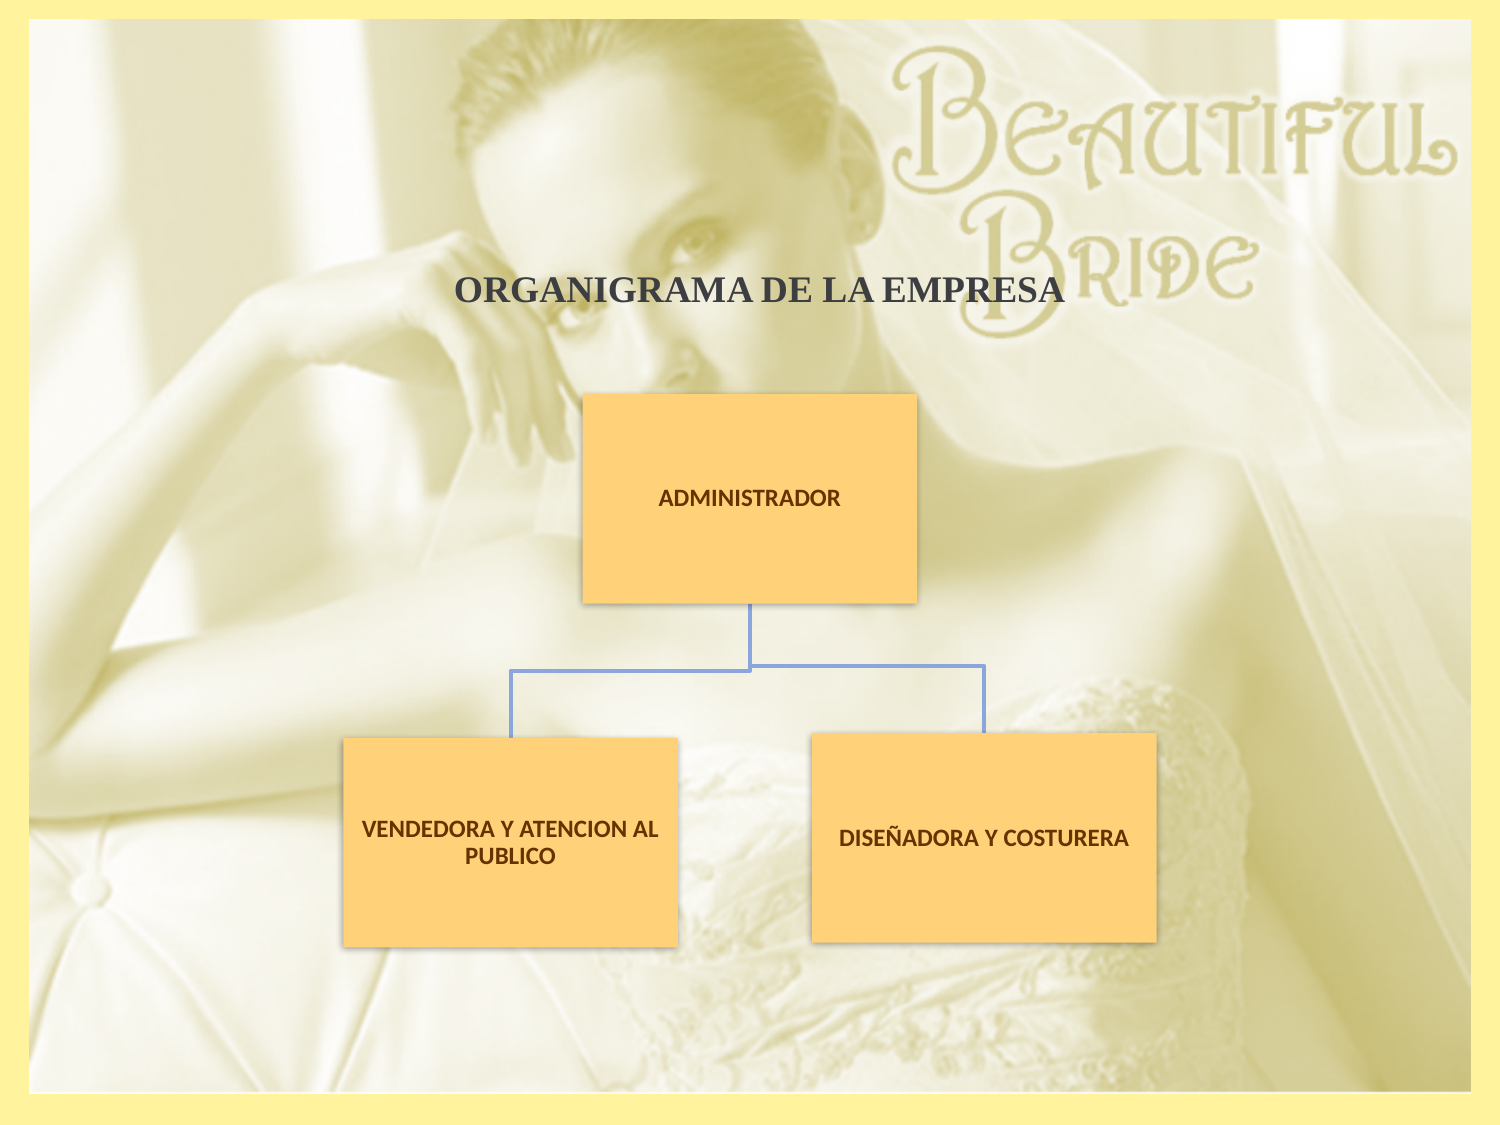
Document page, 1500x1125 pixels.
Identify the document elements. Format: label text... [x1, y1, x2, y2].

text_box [342, 341, 1158, 1000]
text_box ORGANIGRAMA DE LA EMPRESA [289, 257, 1199, 318]
